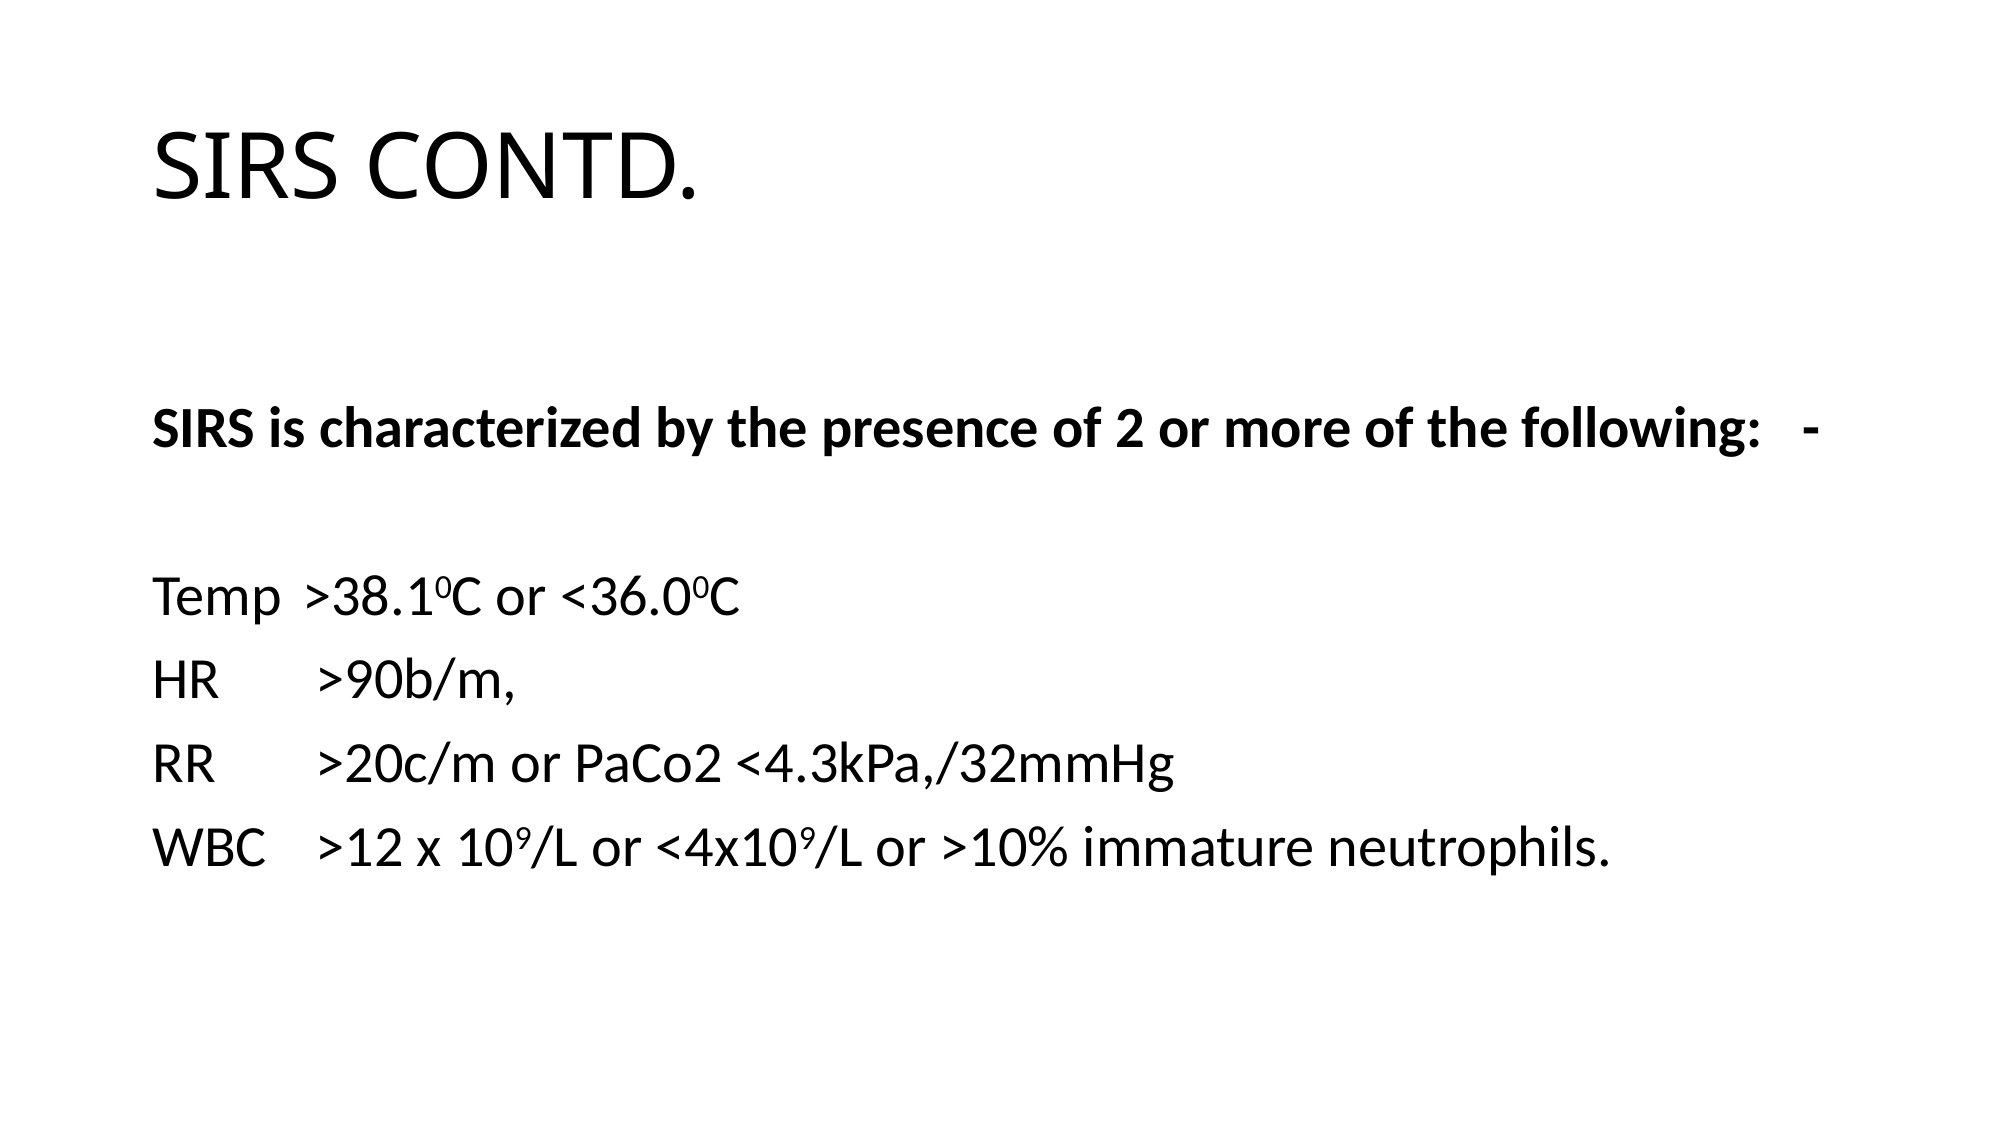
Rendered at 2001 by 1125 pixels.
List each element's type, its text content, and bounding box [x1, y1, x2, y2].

title SIRS CONTD. [137, 59, 1863, 278]
list SIRS is characterized by the presence of 2 or more of the following: - Temp >38.10C or <36.00C HR >90b/m, RR >20c/m or PaCo2 <4.3kPa,/32mmHg WBC >12 x 109/L or <4x109/L or >10% immature neutrophils. [137, 299, 1863, 1014]
